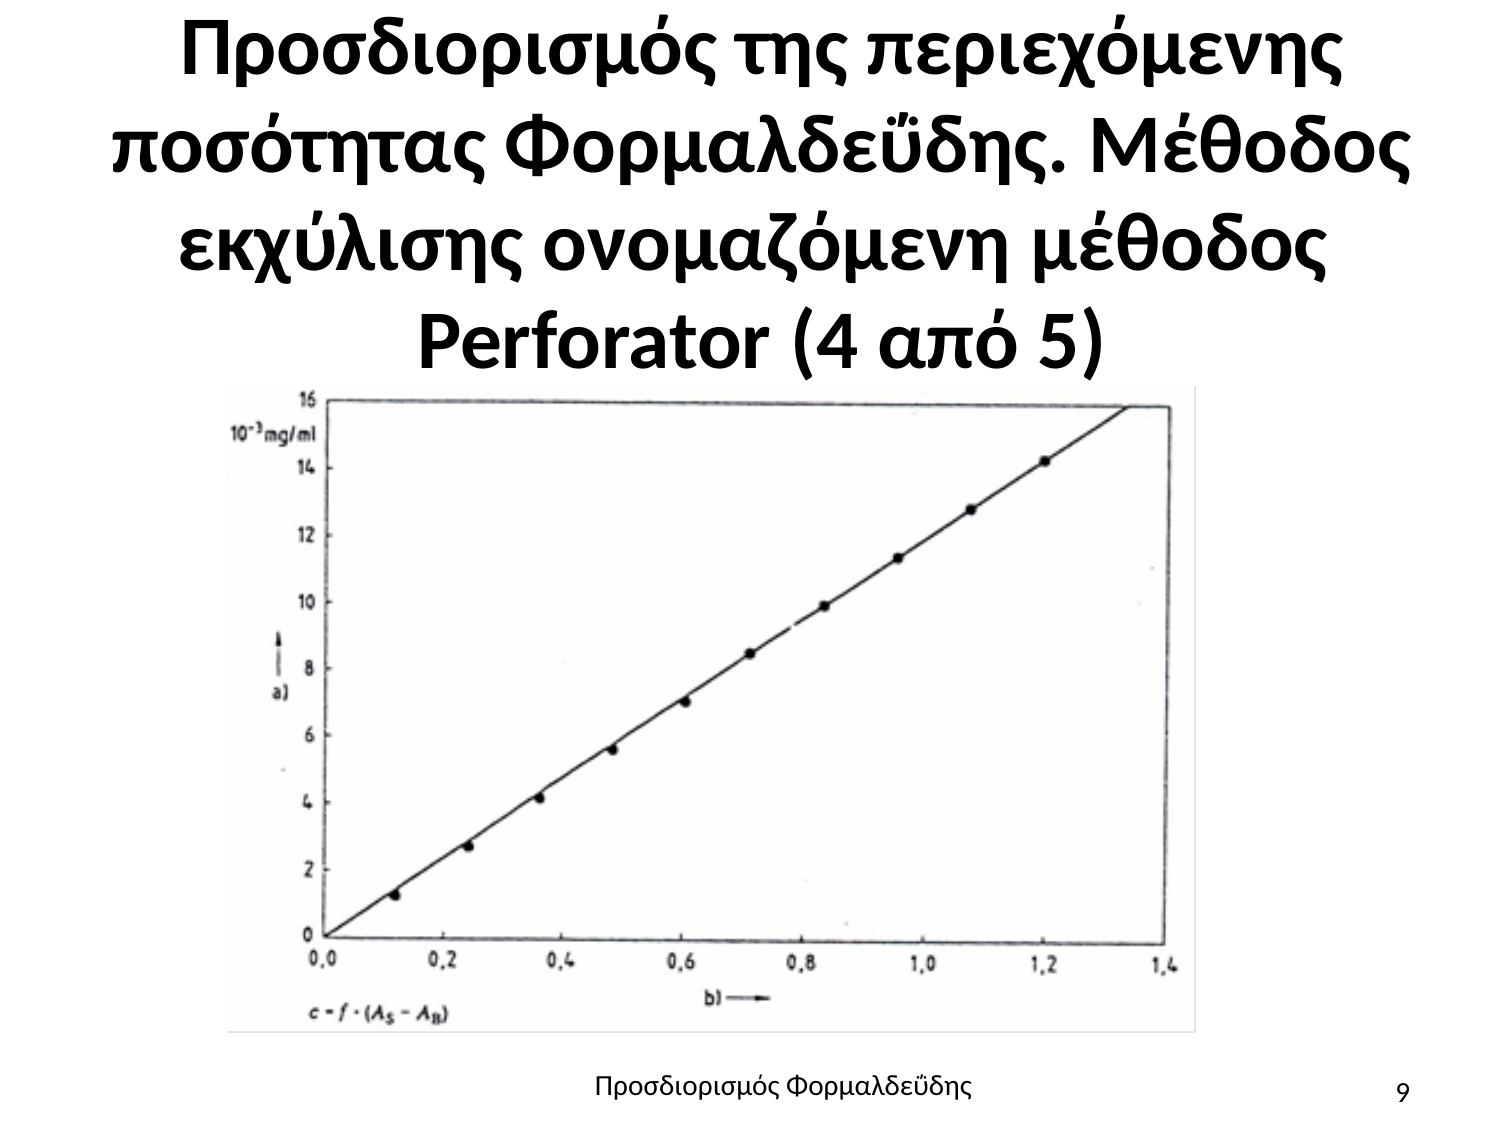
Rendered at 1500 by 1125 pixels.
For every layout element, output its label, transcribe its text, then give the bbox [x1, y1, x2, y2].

text_box 9 [1074, 1066, 1425, 1125]
title Προσδιορισμός της περιεχόμενης ποσότητας Φορμαλδεΰδης. Μέθοδος εκχύλισης ονομαζόμενη μέθοδος Perforator (4 από 5) [76, 7, 1447, 374]
text_box Προσδιορισμός Φορμαλδεΰδης [521, 1058, 1046, 1125]
picture [226, 386, 1198, 1036]
